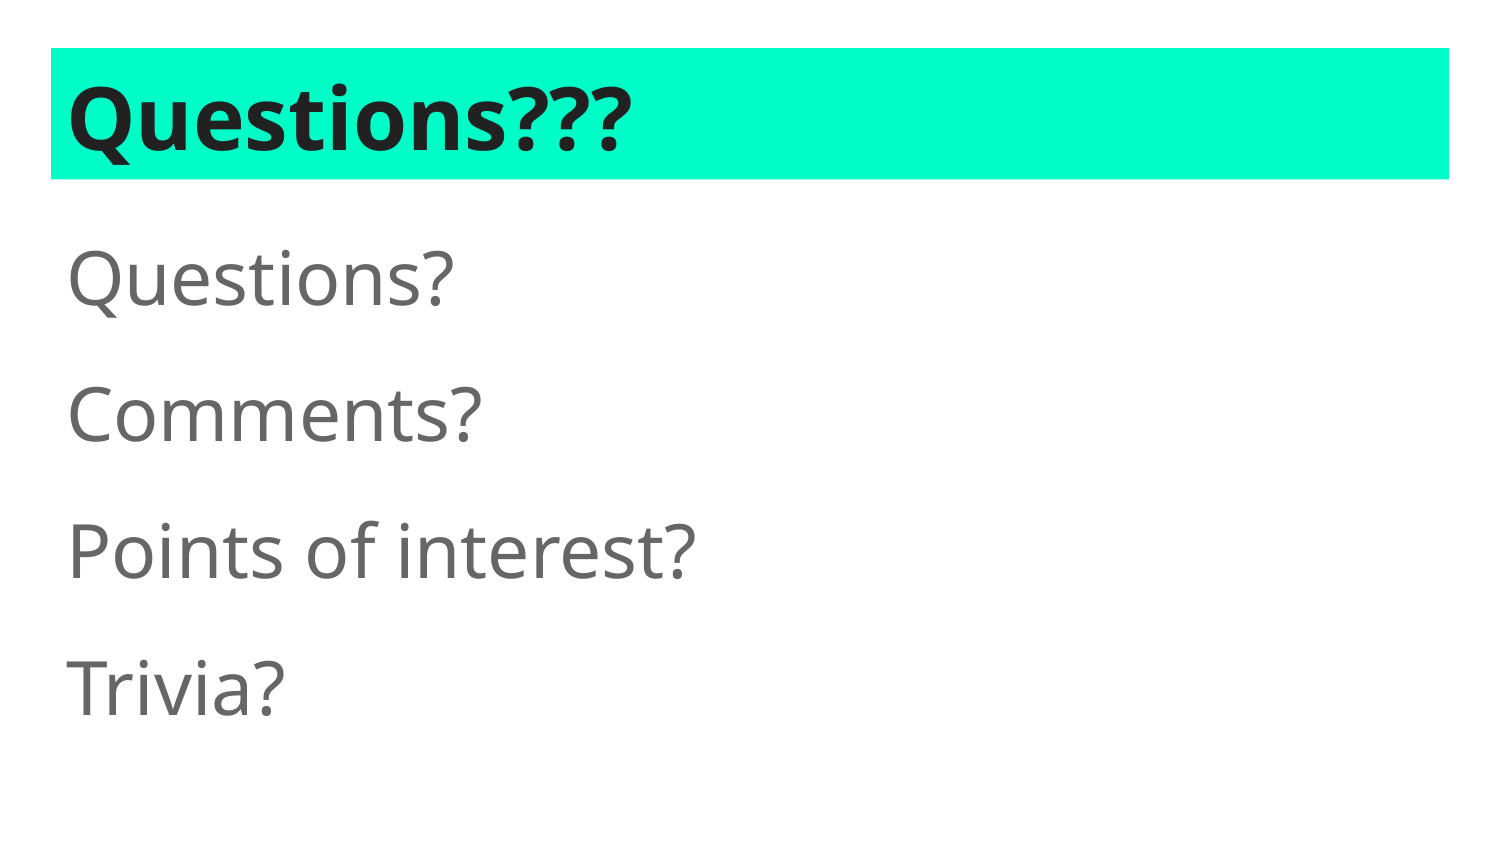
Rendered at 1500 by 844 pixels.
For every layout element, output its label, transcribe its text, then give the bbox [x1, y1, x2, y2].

title Questions??? [51, 48, 1449, 180]
list Questions? Comments? Points of interest? Trivia? [51, 201, 1449, 750]
